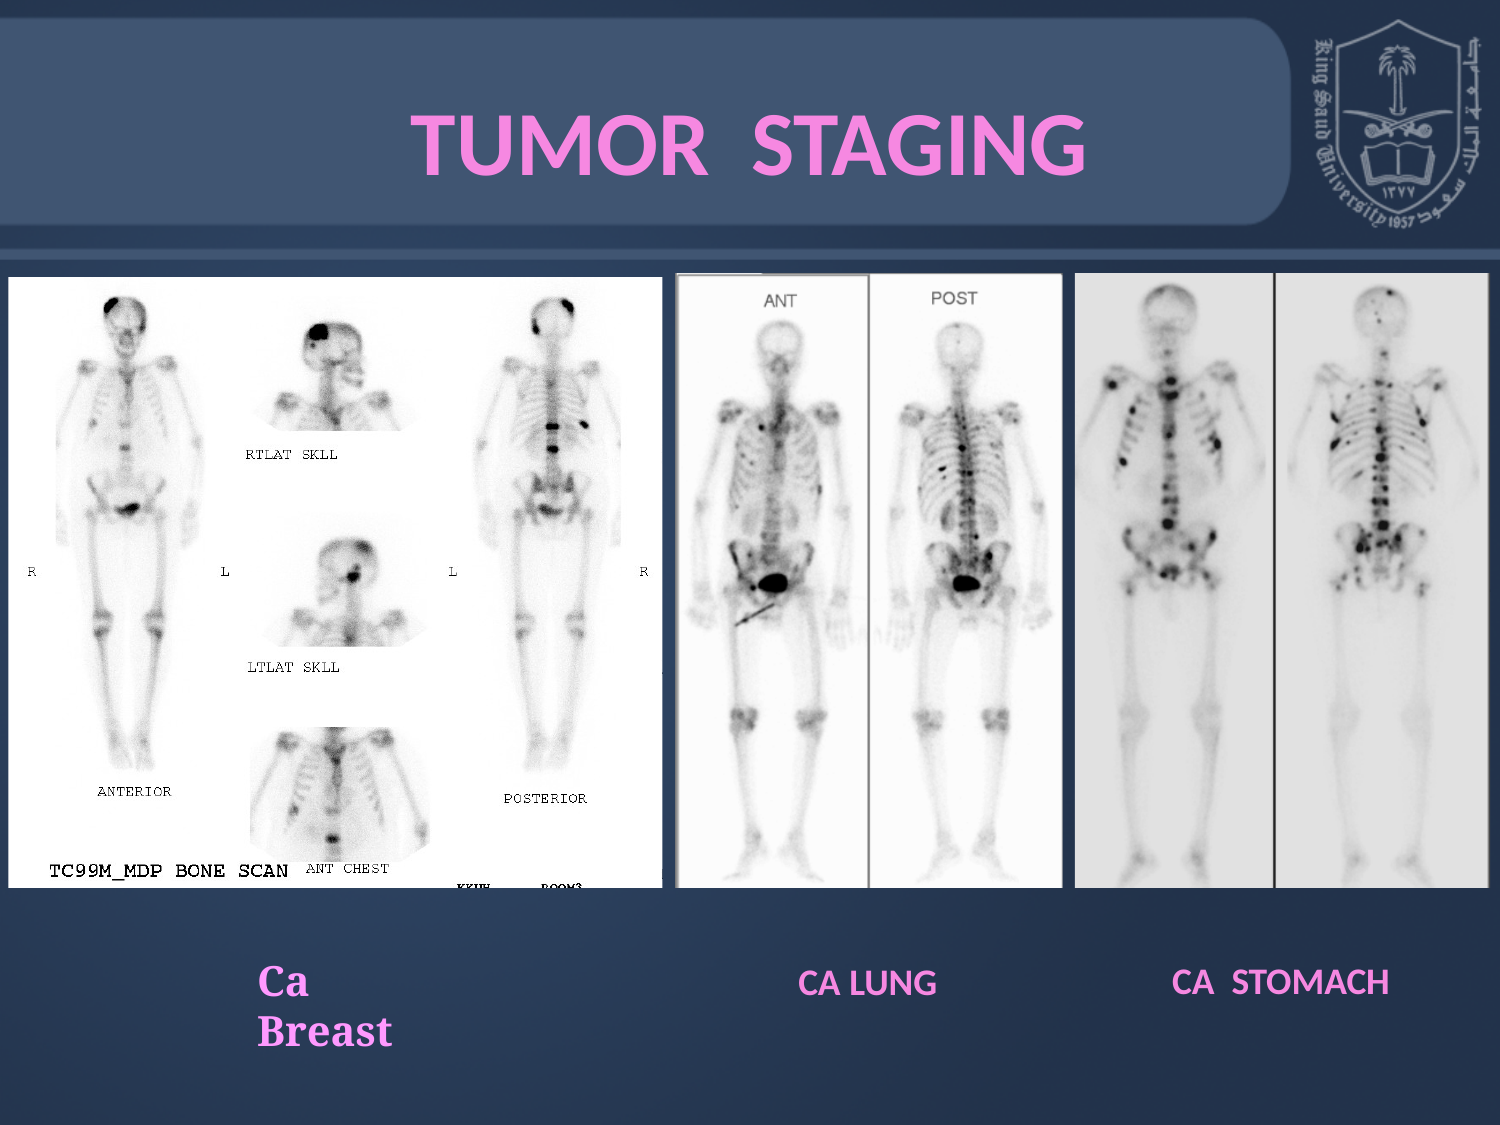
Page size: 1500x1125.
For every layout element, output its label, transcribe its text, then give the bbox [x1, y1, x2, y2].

picture [0, 0, 1500, 1125]
title TUMOR STAGING [75, 45, 1425, 233]
text_box Ca Breast [242, 947, 446, 1063]
text_box CA LUNG [783, 949, 955, 1010]
text_box CA STOMACH [1157, 949, 1408, 1010]
